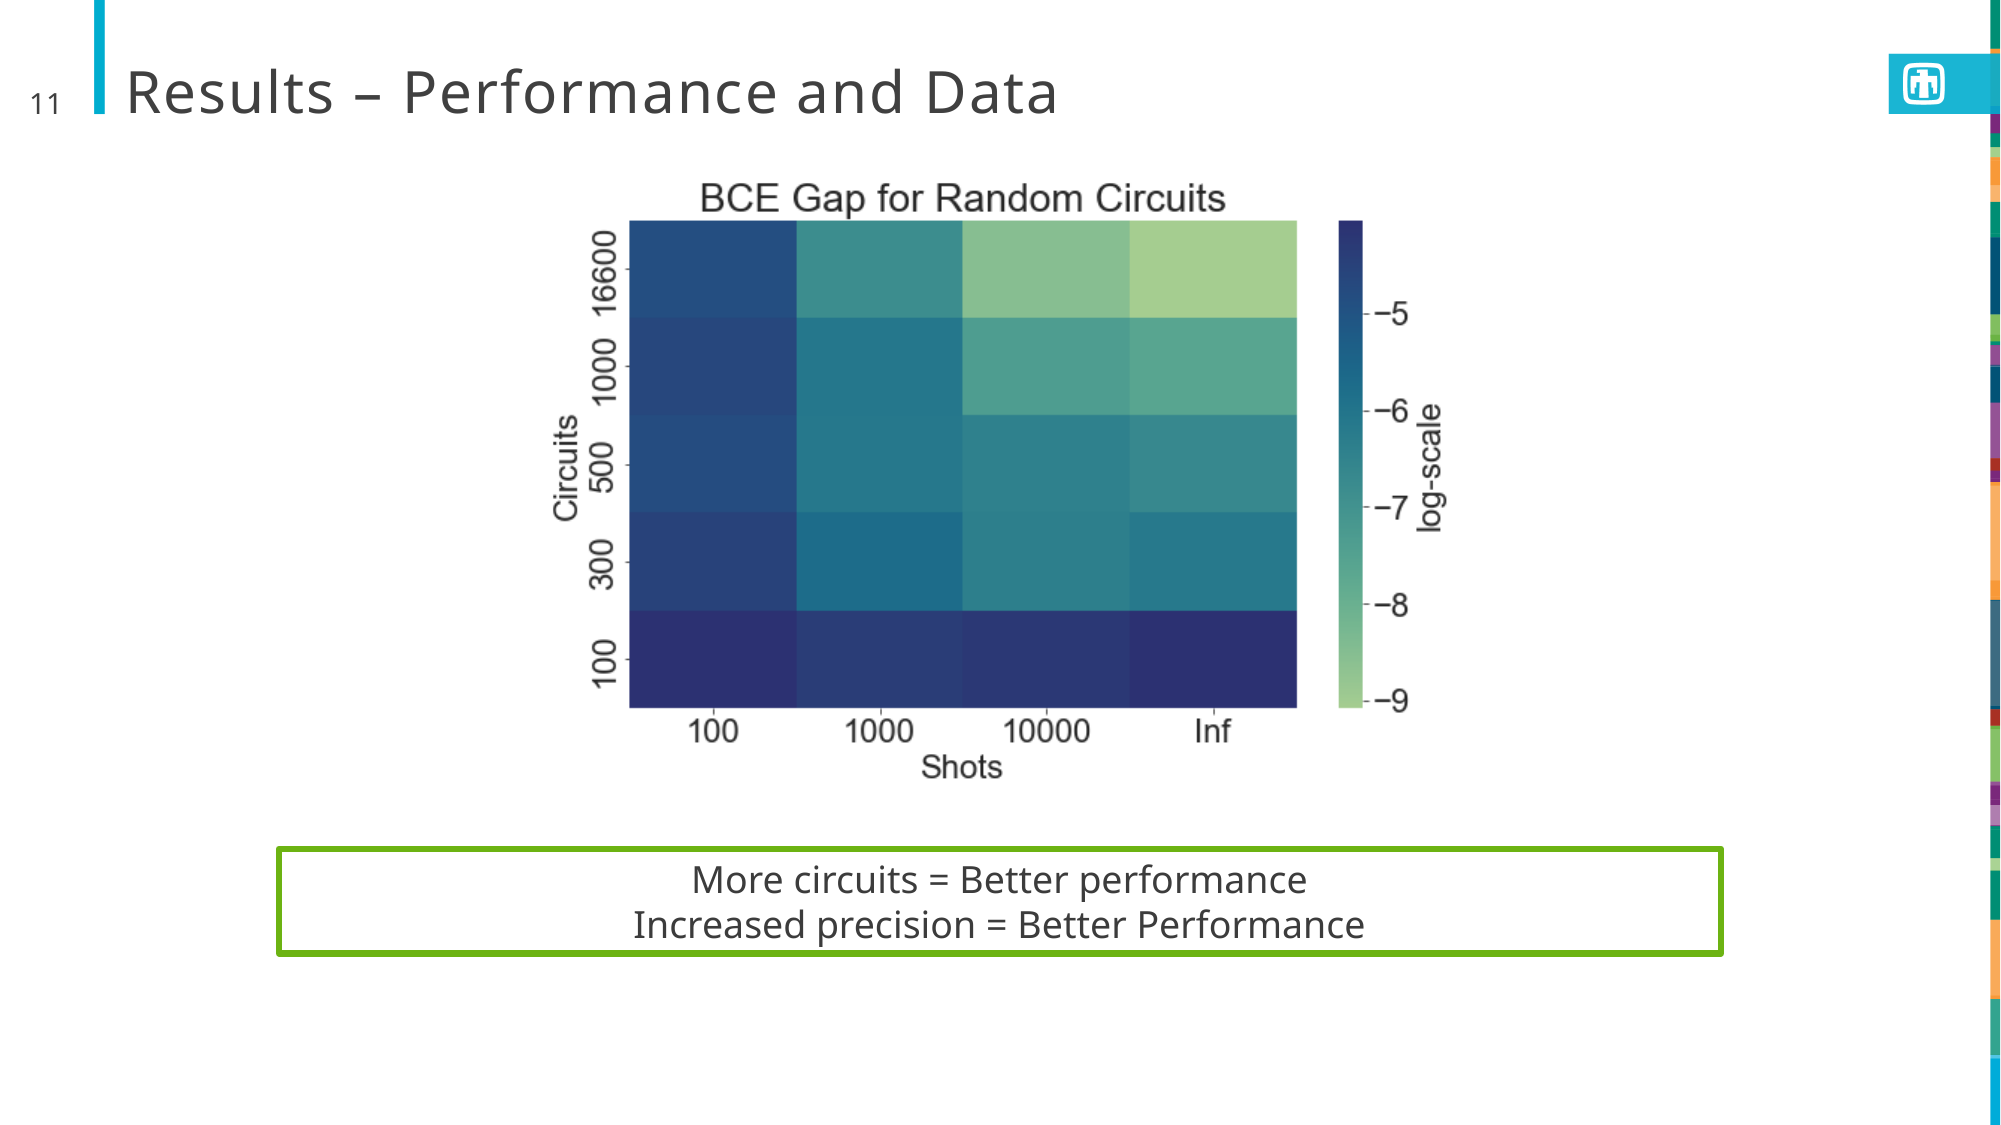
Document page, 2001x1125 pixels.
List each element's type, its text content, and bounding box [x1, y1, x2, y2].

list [542, 173, 1458, 796]
title Results – Performance and Data [118, 58, 1838, 153]
slide_number 11 [0, 58, 92, 153]
text_box More circuits = Better performance Increased precision = Better Performance [278, 848, 1722, 955]
picture [0, 0, 2001, 1125]
